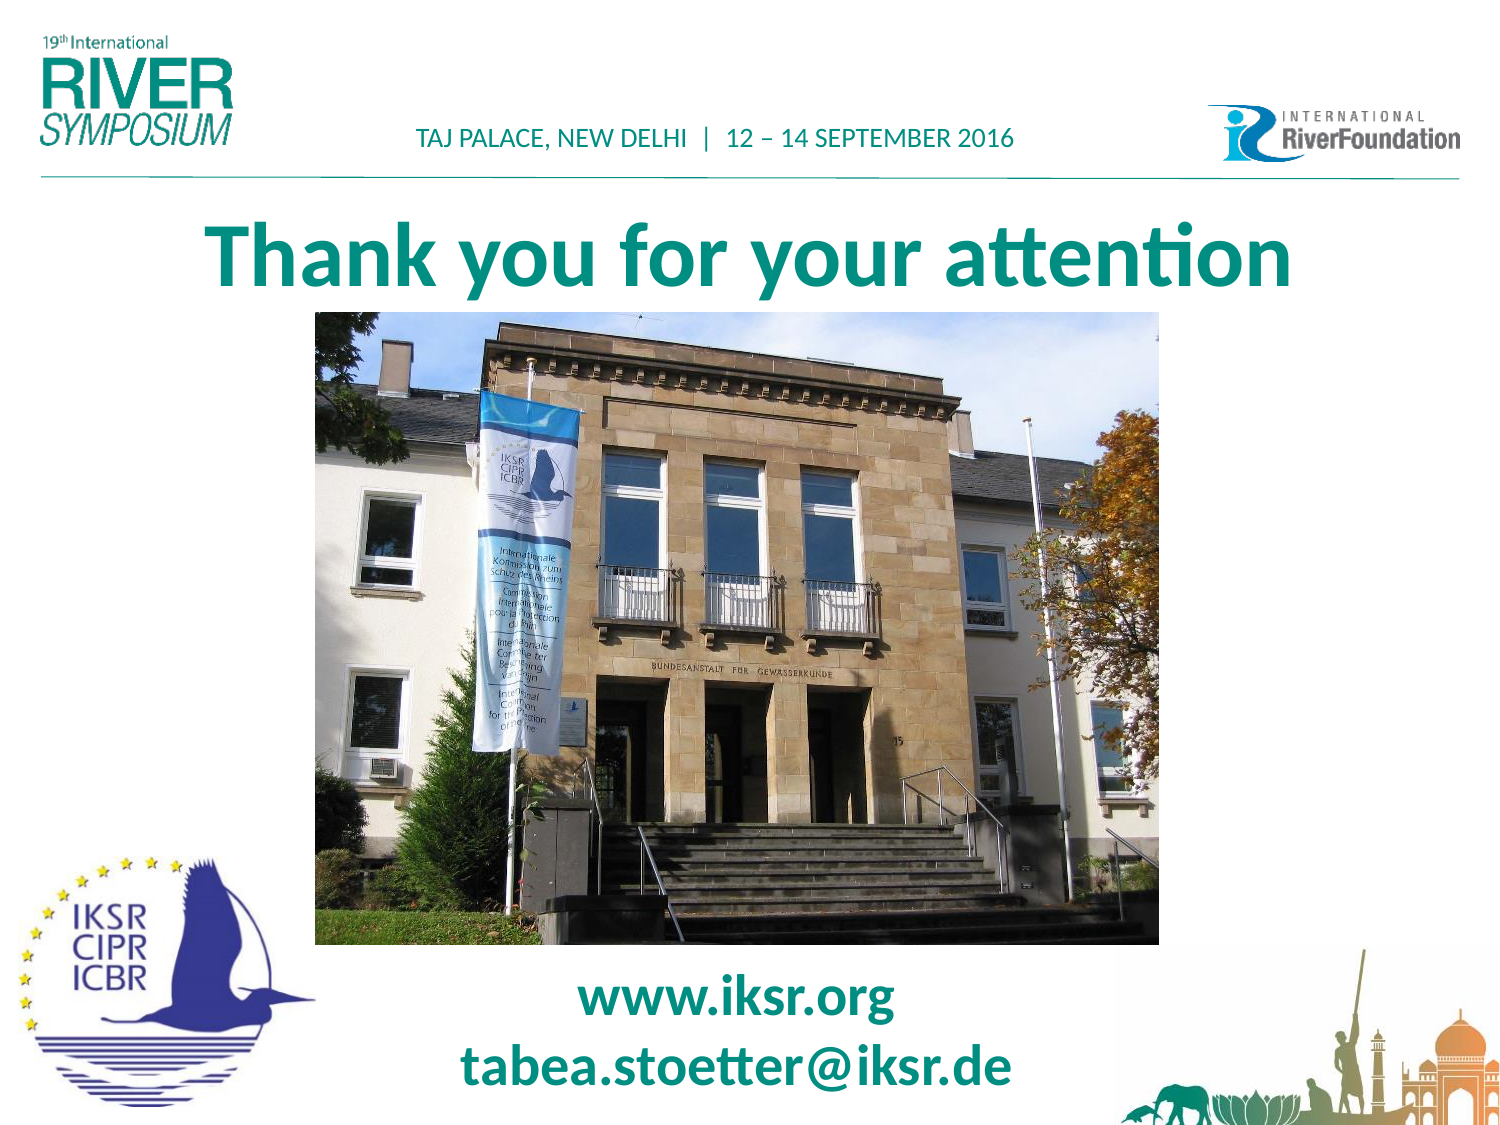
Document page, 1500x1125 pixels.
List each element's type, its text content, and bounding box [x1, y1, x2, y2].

text_box www.iksr.org tabea.stoetter@iksr.de [316, 949, 1114, 1105]
picture [1258, 105, 1460, 162]
picture [17, 0, 257, 152]
text_box Thank you for your attention [135, 187, 1365, 473]
text_box TAJ PALACE, NEW DELHI | 12 – 14 SEPTEMBER 2016 [400, 111, 1073, 161]
picture [18, 312, 1500, 1125]
picture [1208, 105, 1260, 162]
